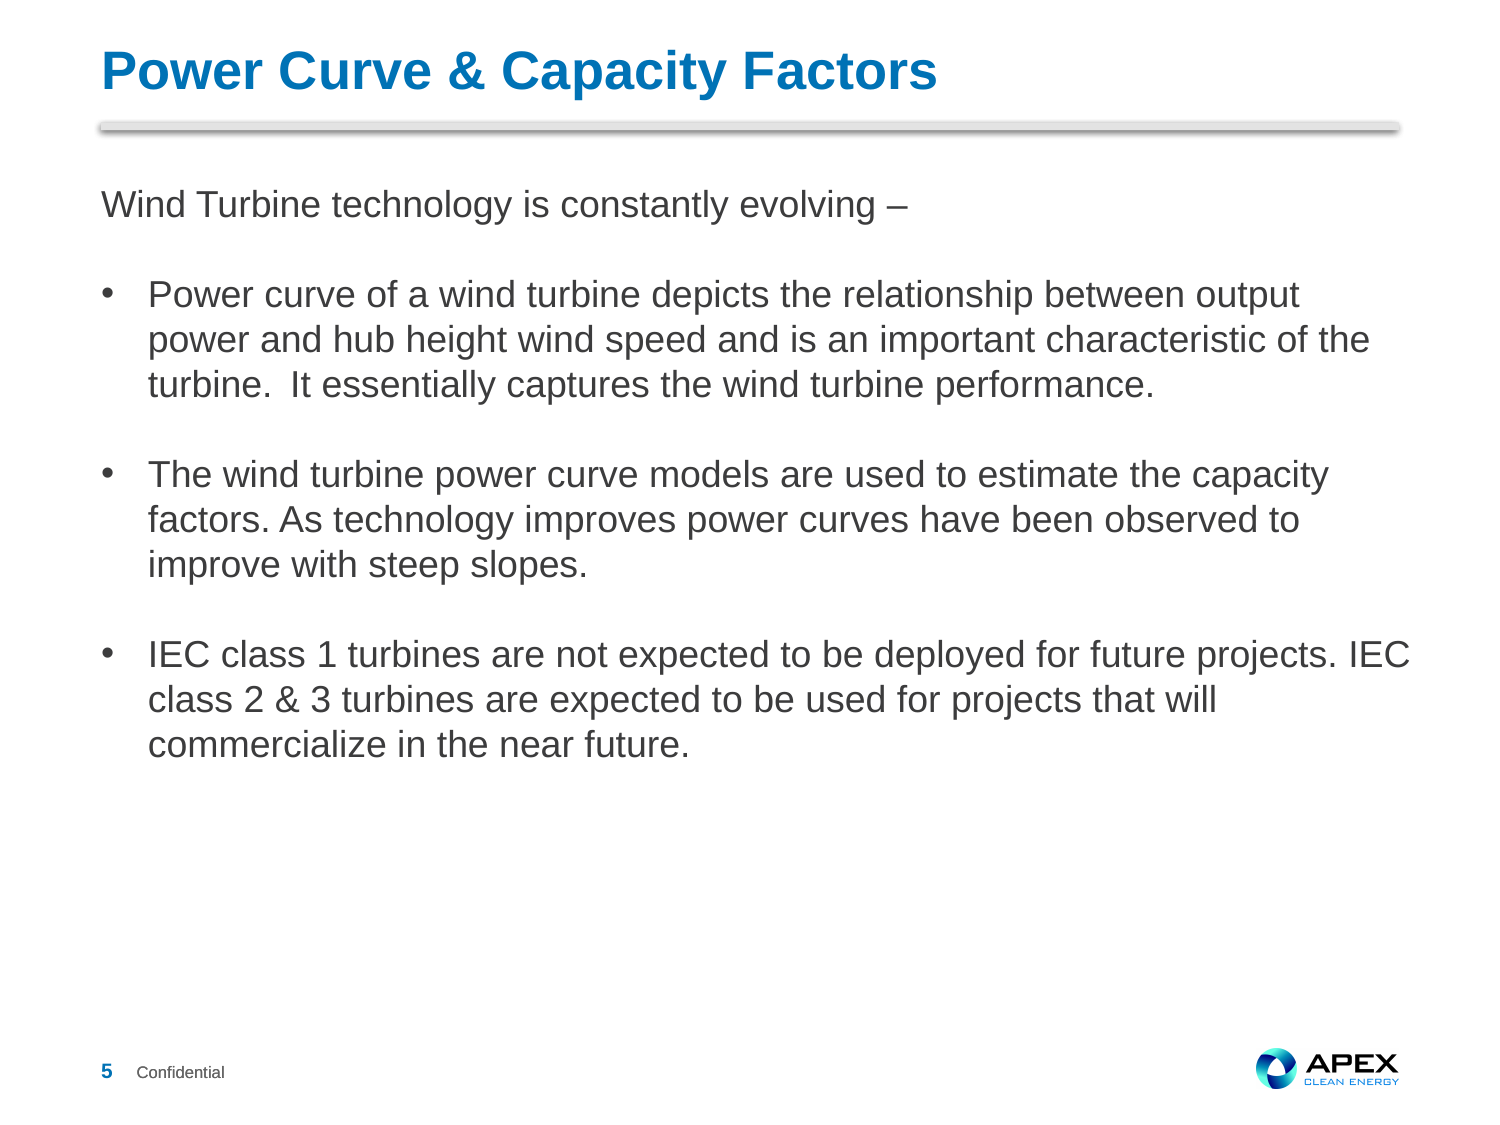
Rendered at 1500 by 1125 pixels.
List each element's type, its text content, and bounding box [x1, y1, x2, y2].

picture [1256, 1048, 1399, 1089]
list Wind Turbine technology is constantly evolving – Power curve of a wind turbine depicts the relationship between output power and hub height wind speed and is an important characteristic of the turbine. It essentially captures the wind turbine performance. The wind turbine power curve models are used to estimate the capacity factors. As technology improves power curves have been observed to improve with steep slopes. IEC class 1 turbines are not expected to be deployed for future projects. IEC class 2 & 3 turbines are expected to be used for projects that will commercialize in the near future. [101, 172, 1412, 993]
title Power Curve & Capacity Factors [101, 14, 1399, 111]
slide_number 5 [101, 1042, 132, 1103]
